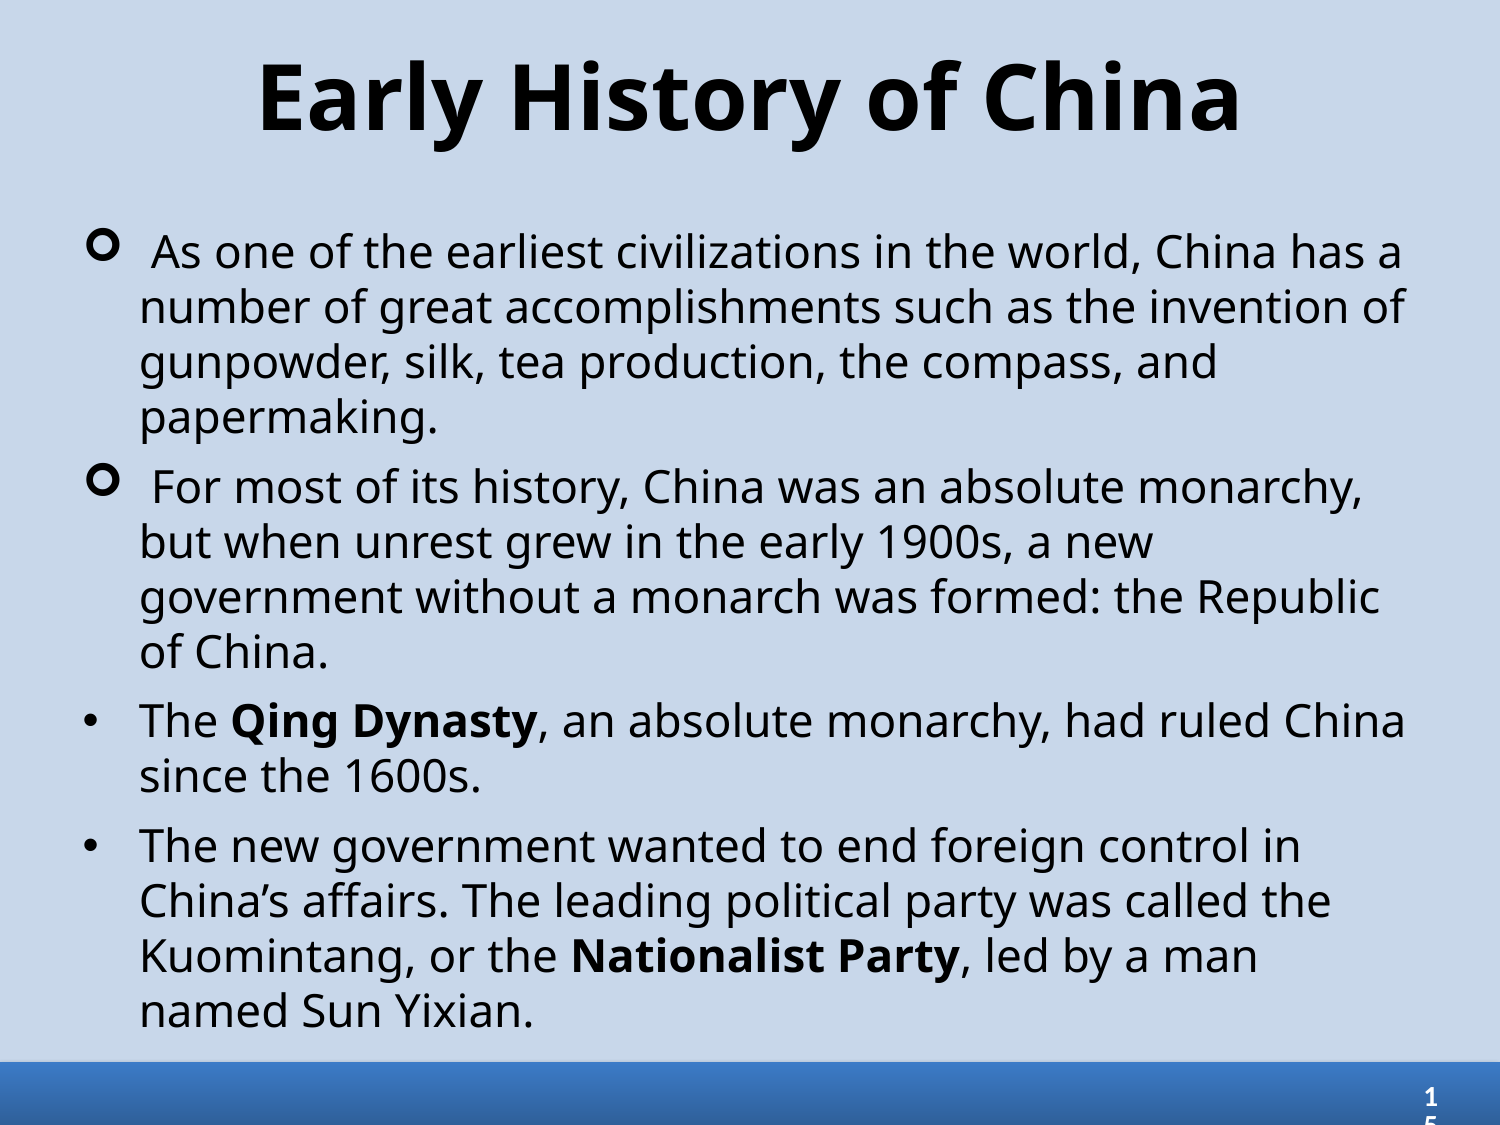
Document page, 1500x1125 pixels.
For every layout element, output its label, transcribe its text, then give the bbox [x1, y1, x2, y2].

title Early History of China [0, 0, 1500, 188]
list As one of the earliest civilizations in the world, China has a number of great accomplishments such as the invention of gunpowder, silk, tea production, the compass, and papermaking. For most of its history, China was an absolute monarchy, but when unrest grew in the early 1900s, a new government without a monarch was formed: the Republic of China. The Qing Dynasty, an absolute monarchy, had ruled China since the 1600s. The new government wanted to end foreign control in China’s affairs. The leading political party was called the Kuomintang, or the Nationalist Party, led by a man named Sun Yixian. [74, 215, 1426, 1006]
slide_number 15 [1415, 1070, 1451, 1120]
